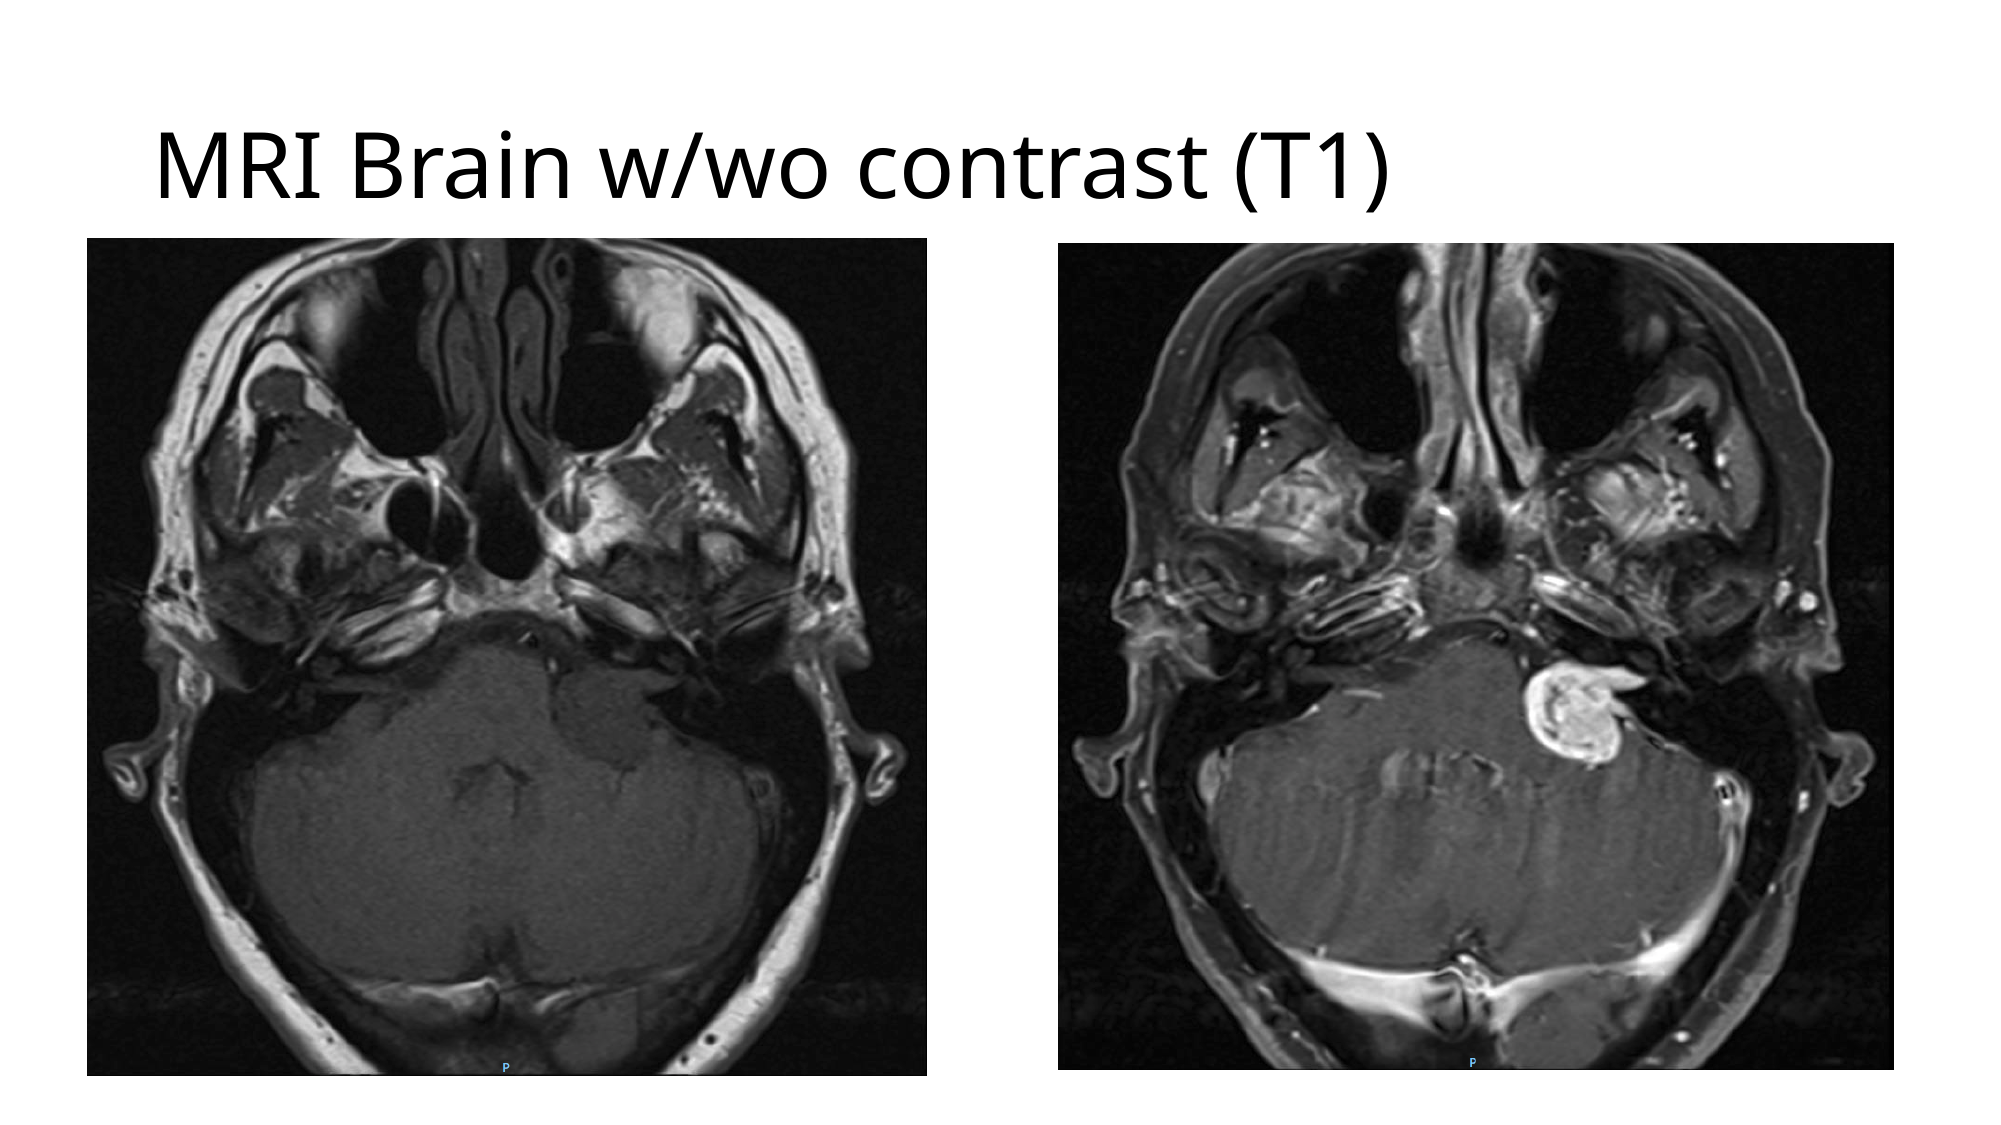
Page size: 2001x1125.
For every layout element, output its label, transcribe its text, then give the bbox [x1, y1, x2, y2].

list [87, 238, 927, 1076]
title MRI Brain w/wo contrast (T1) [137, 59, 1863, 278]
picture [1058, 243, 1894, 1070]
